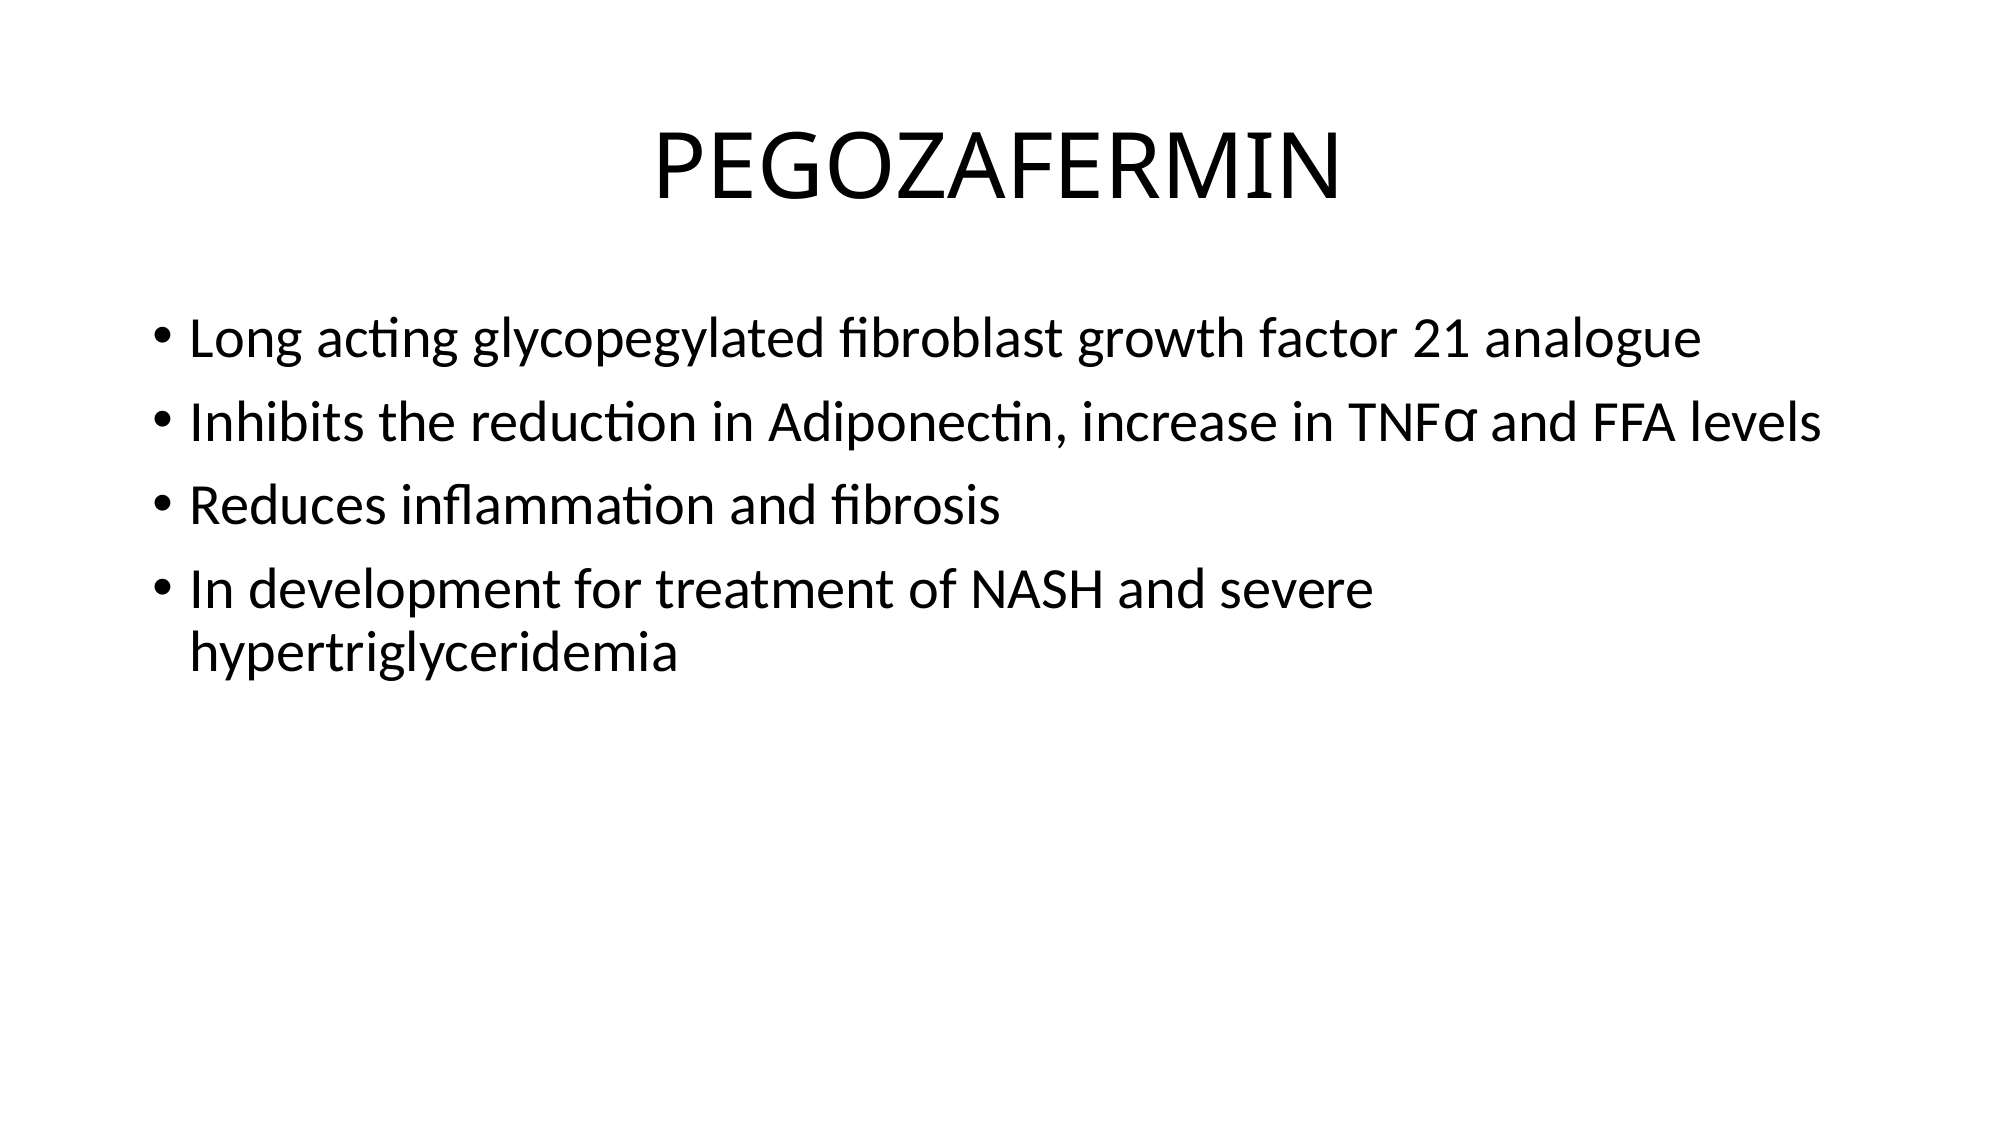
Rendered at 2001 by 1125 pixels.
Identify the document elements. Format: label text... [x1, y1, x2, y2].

list Long acting glycopegylated fibroblast growth factor 21 analogue Inhibits the reduction in Adiponectin, increase in TNFꭤ and FFA levels Reduces inflammation and fibrosis In development for treatment of NASH and severe hypertriglyceridemia [137, 299, 1863, 1014]
title PEGOZAFERMIN [137, 59, 1863, 278]
